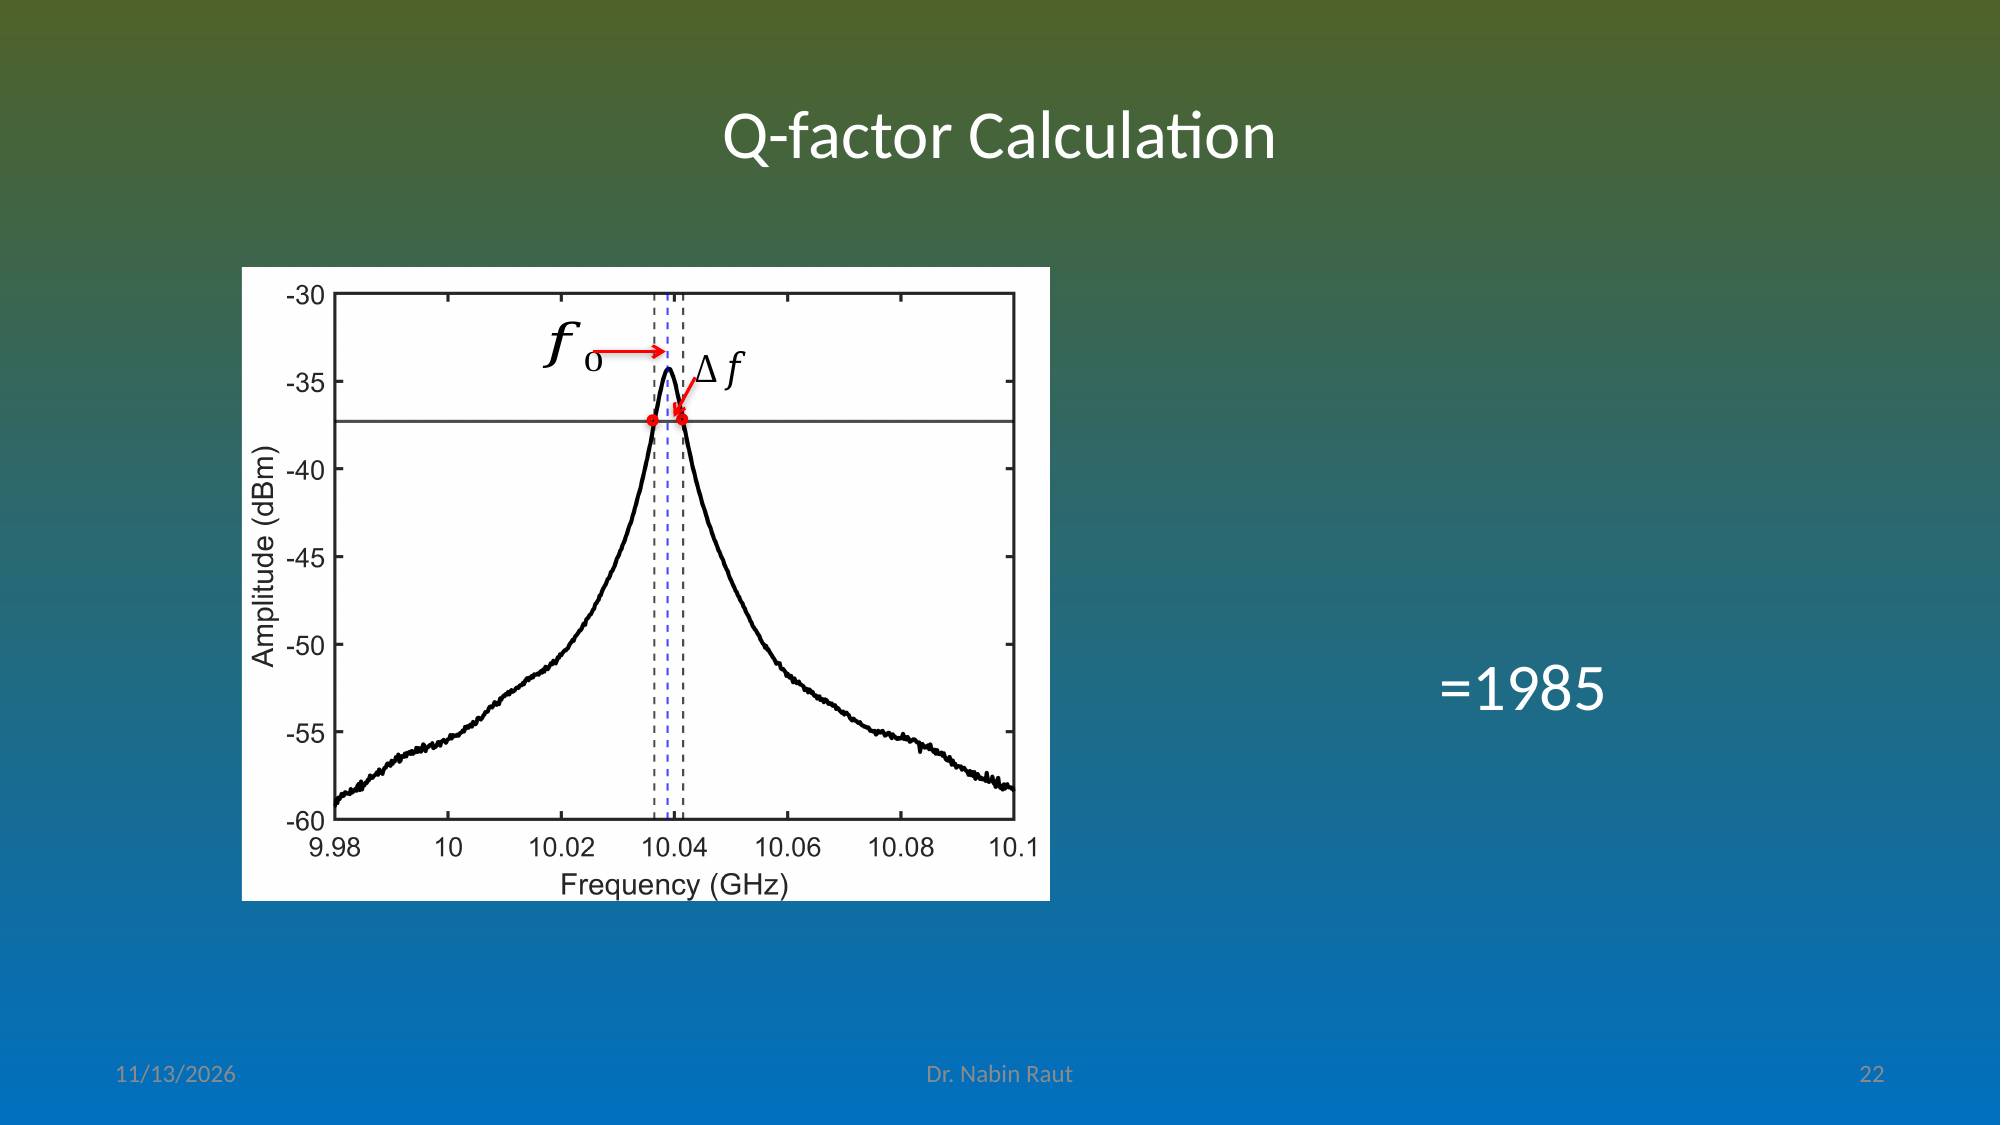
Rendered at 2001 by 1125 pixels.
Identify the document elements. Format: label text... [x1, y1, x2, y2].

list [241, 267, 1051, 901]
slide_number 22 [1433, 1042, 1900, 1103]
title Q-factor Calculation [99, 37, 1900, 225]
footer Dr. Nabin Raut [683, 1042, 1317, 1103]
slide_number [99, 1042, 567, 1103]
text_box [673, 377, 696, 418]
